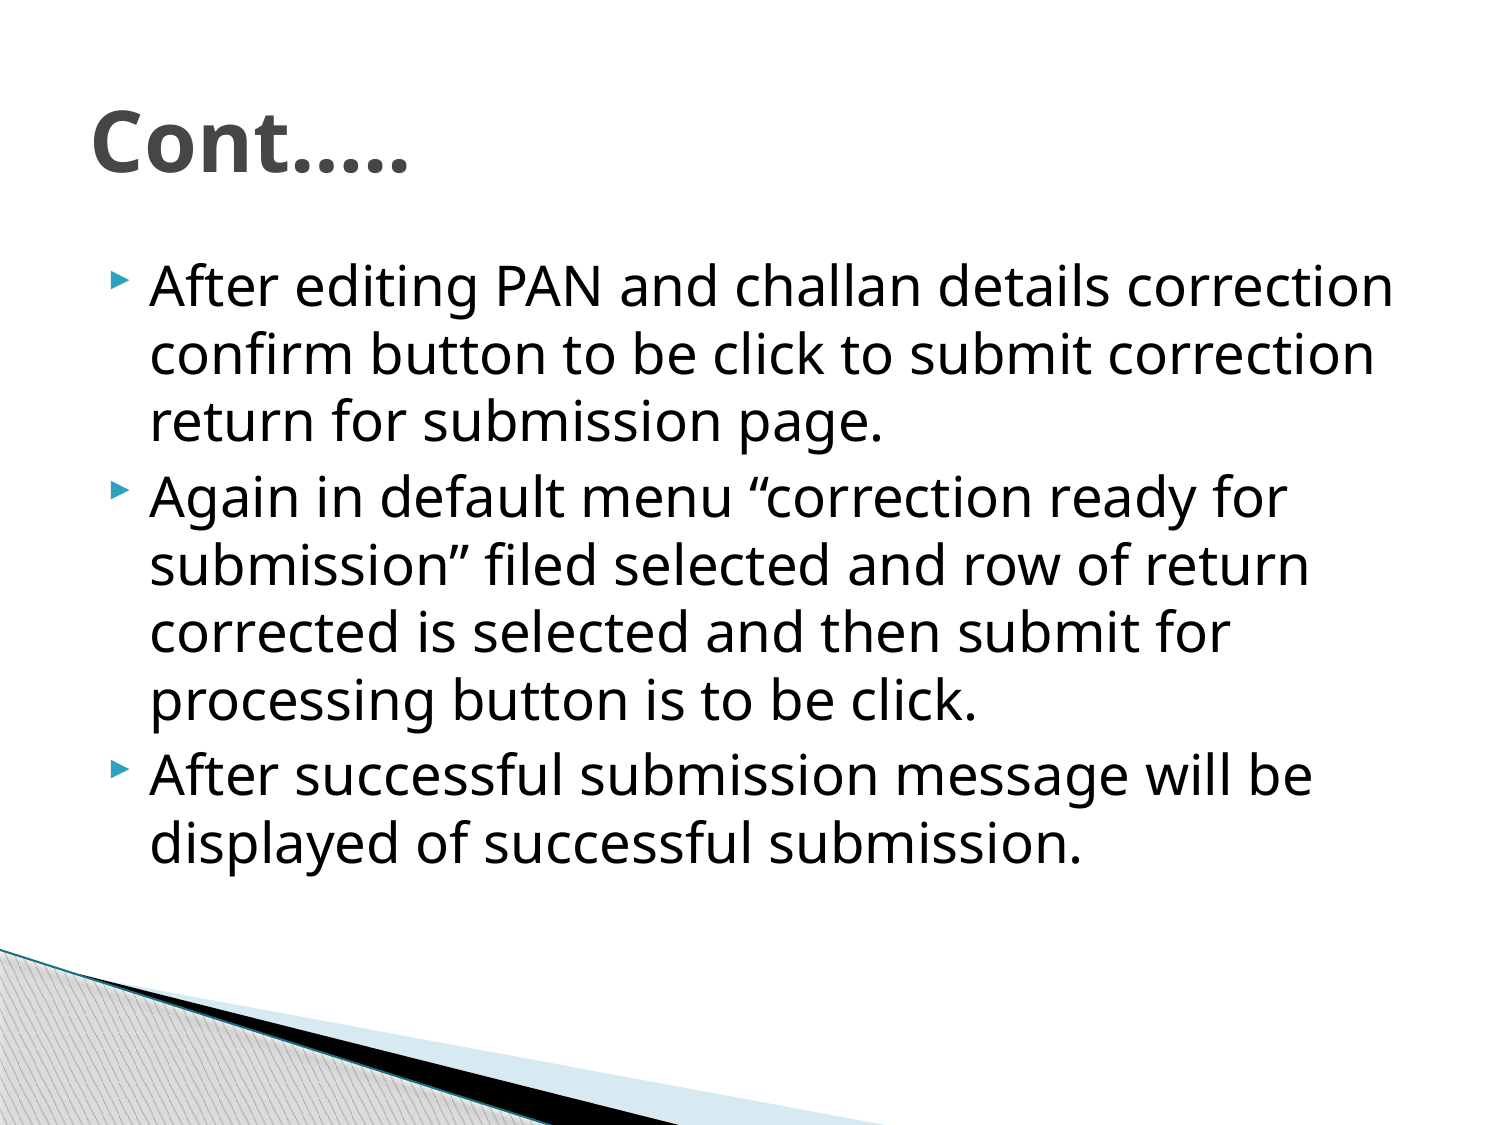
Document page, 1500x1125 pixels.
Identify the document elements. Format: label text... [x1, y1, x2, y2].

list After editing PAN and challan details correction confirm button to be click to submit correction return for submission page. Again in default menu “correction ready for submission” filed selected and row of return corrected is selected and then submit for processing button is to be click. After successful submission message will be displayed of successful submission. [75, 243, 1425, 986]
title Cont….. [75, 45, 1425, 233]
